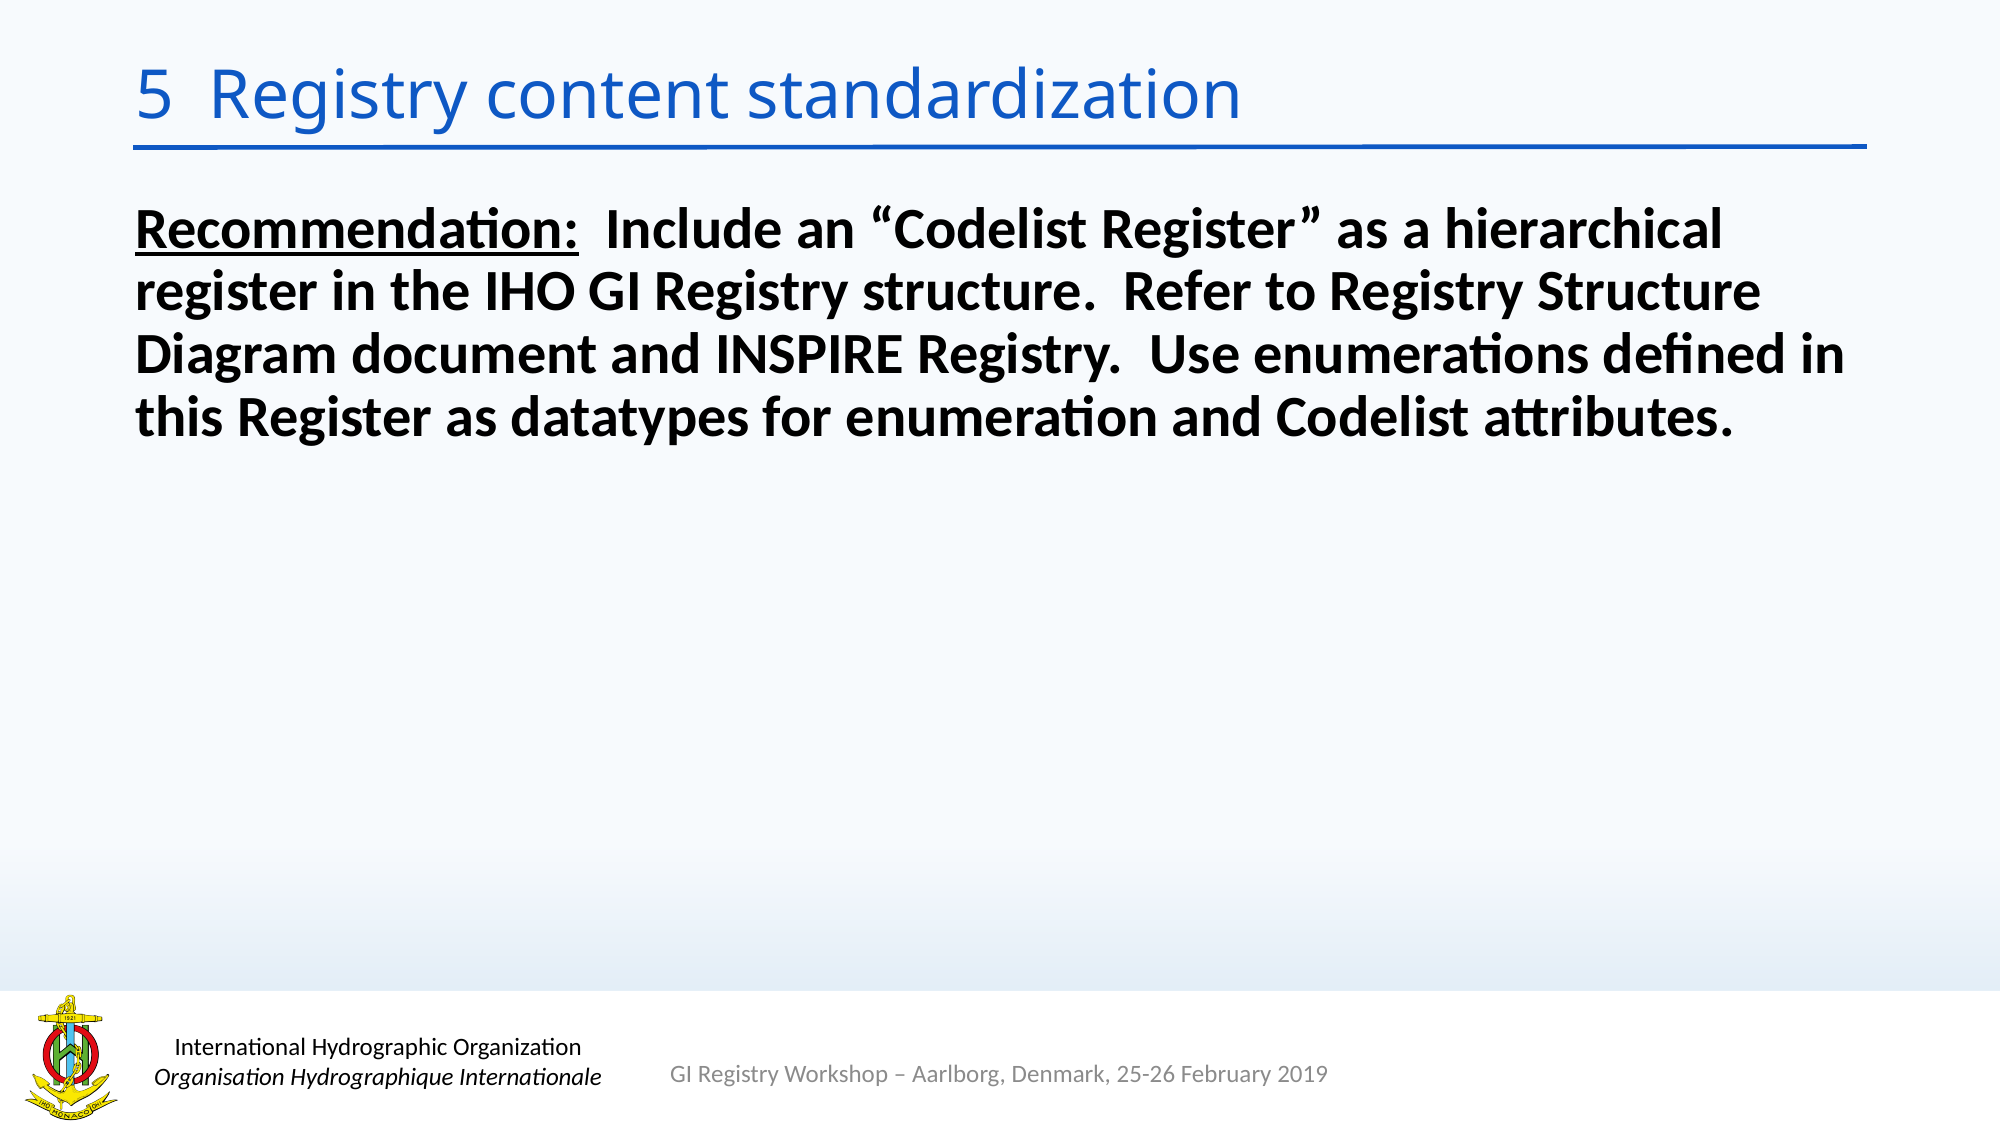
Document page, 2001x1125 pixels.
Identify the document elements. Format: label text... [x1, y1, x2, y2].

picture [17, 990, 122, 1125]
footer GI Registry Workshop – Aarlborg, Denmark, 25-26 February 2019 [647, 1040, 1353, 1104]
title 5 Registry content standardization [120, 52, 1846, 142]
list Recommendation: Include an “Codelist Register” as a hierarchical register in the IHO GI Registry structure. Refer to Registry Structure Diagram document and INSPIRE Registry. Use enumerations defined in this Register as datatypes for enumeration and Codelist attributes. [120, 190, 1870, 995]
